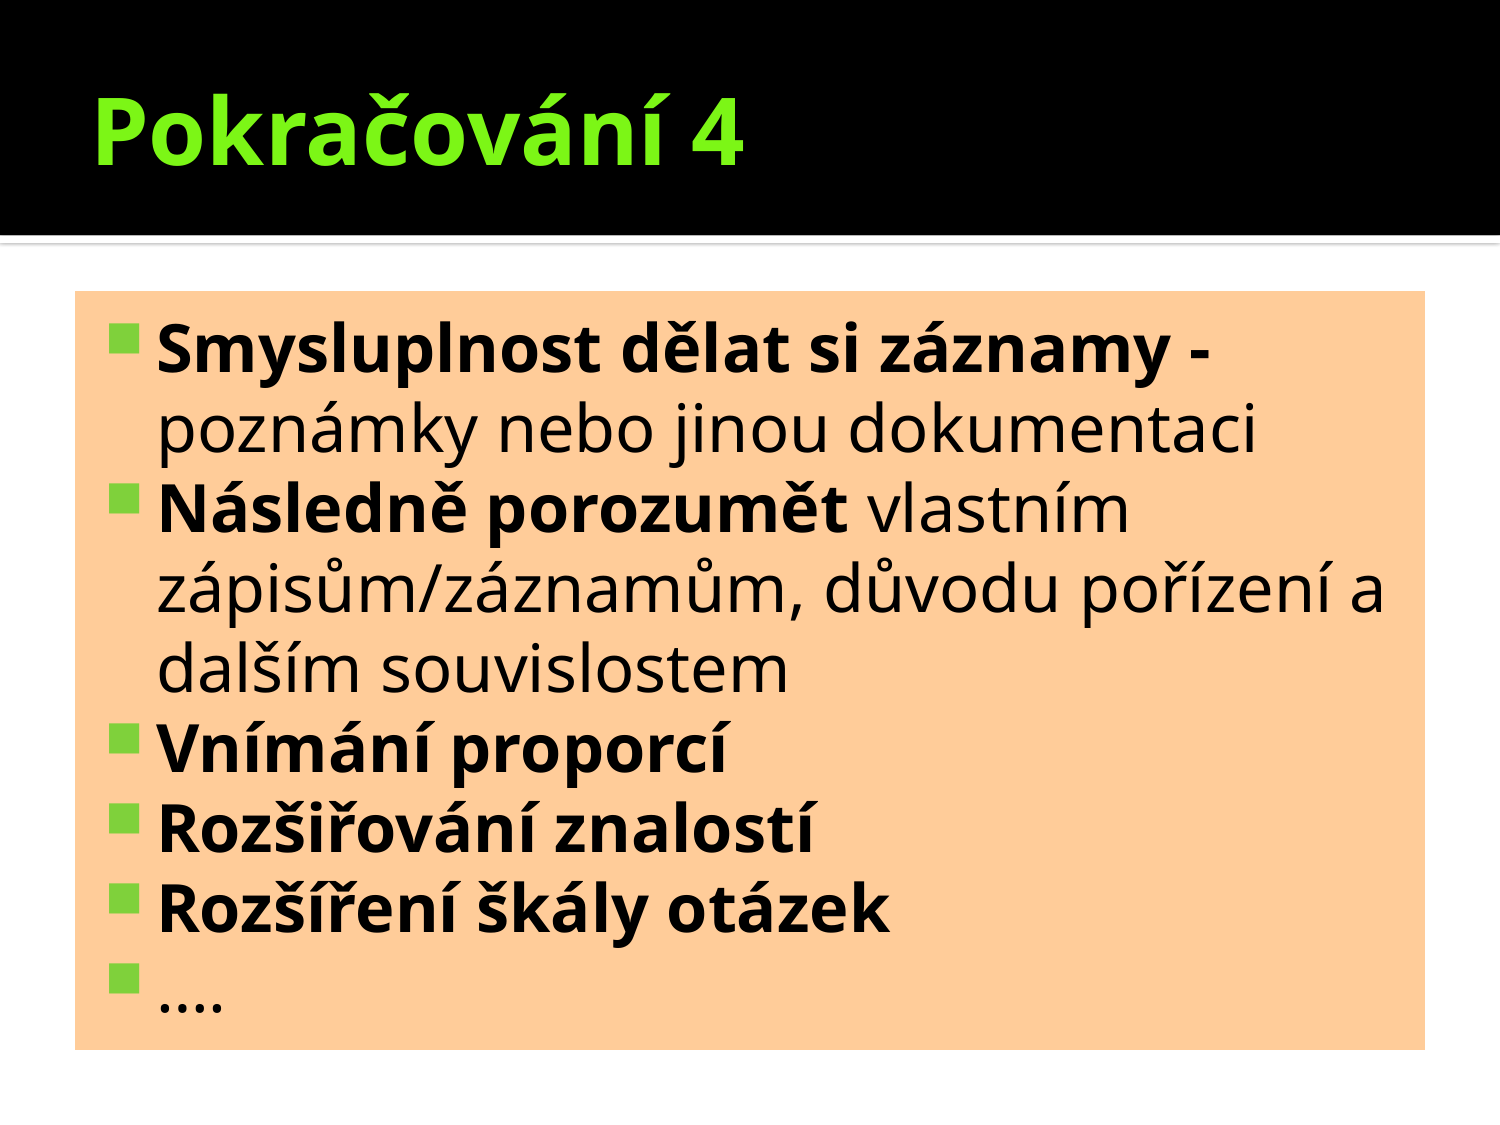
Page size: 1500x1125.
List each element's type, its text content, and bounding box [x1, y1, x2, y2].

title Pokračování 4 [75, 25, 1425, 231]
list Smysluplnost dělat si záznamy -poznámky nebo jinou dokumentaci Následně porozumět vlastním zápisům/záznamům, důvodu pořízení a dalším souvislostem Vnímání proporcí Rozšiřování znalostí Rozšíření škály otázek …. [75, 291, 1425, 1050]
